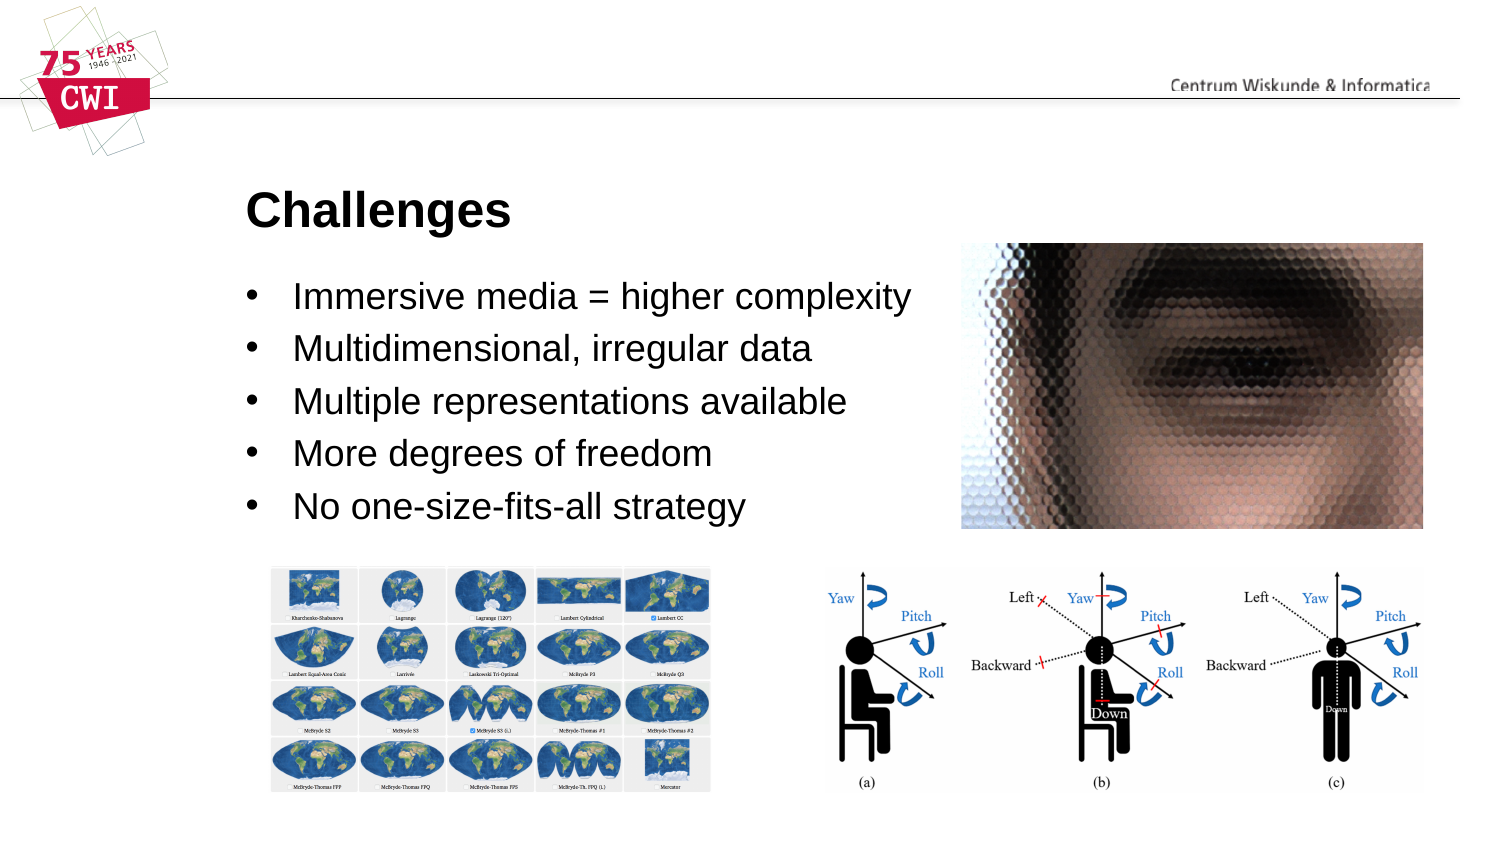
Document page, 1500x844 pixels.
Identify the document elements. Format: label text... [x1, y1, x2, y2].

picture [825, 567, 1424, 793]
list Immersive media = higher complexity Multidimensional, irregular data Multiple representations available More degrees of freedom No one-size-fits-all strategy [230, 264, 1357, 793]
picture [268, 565, 712, 793]
picture [961, 243, 1424, 529]
title Challenges [230, 169, 1357, 241]
